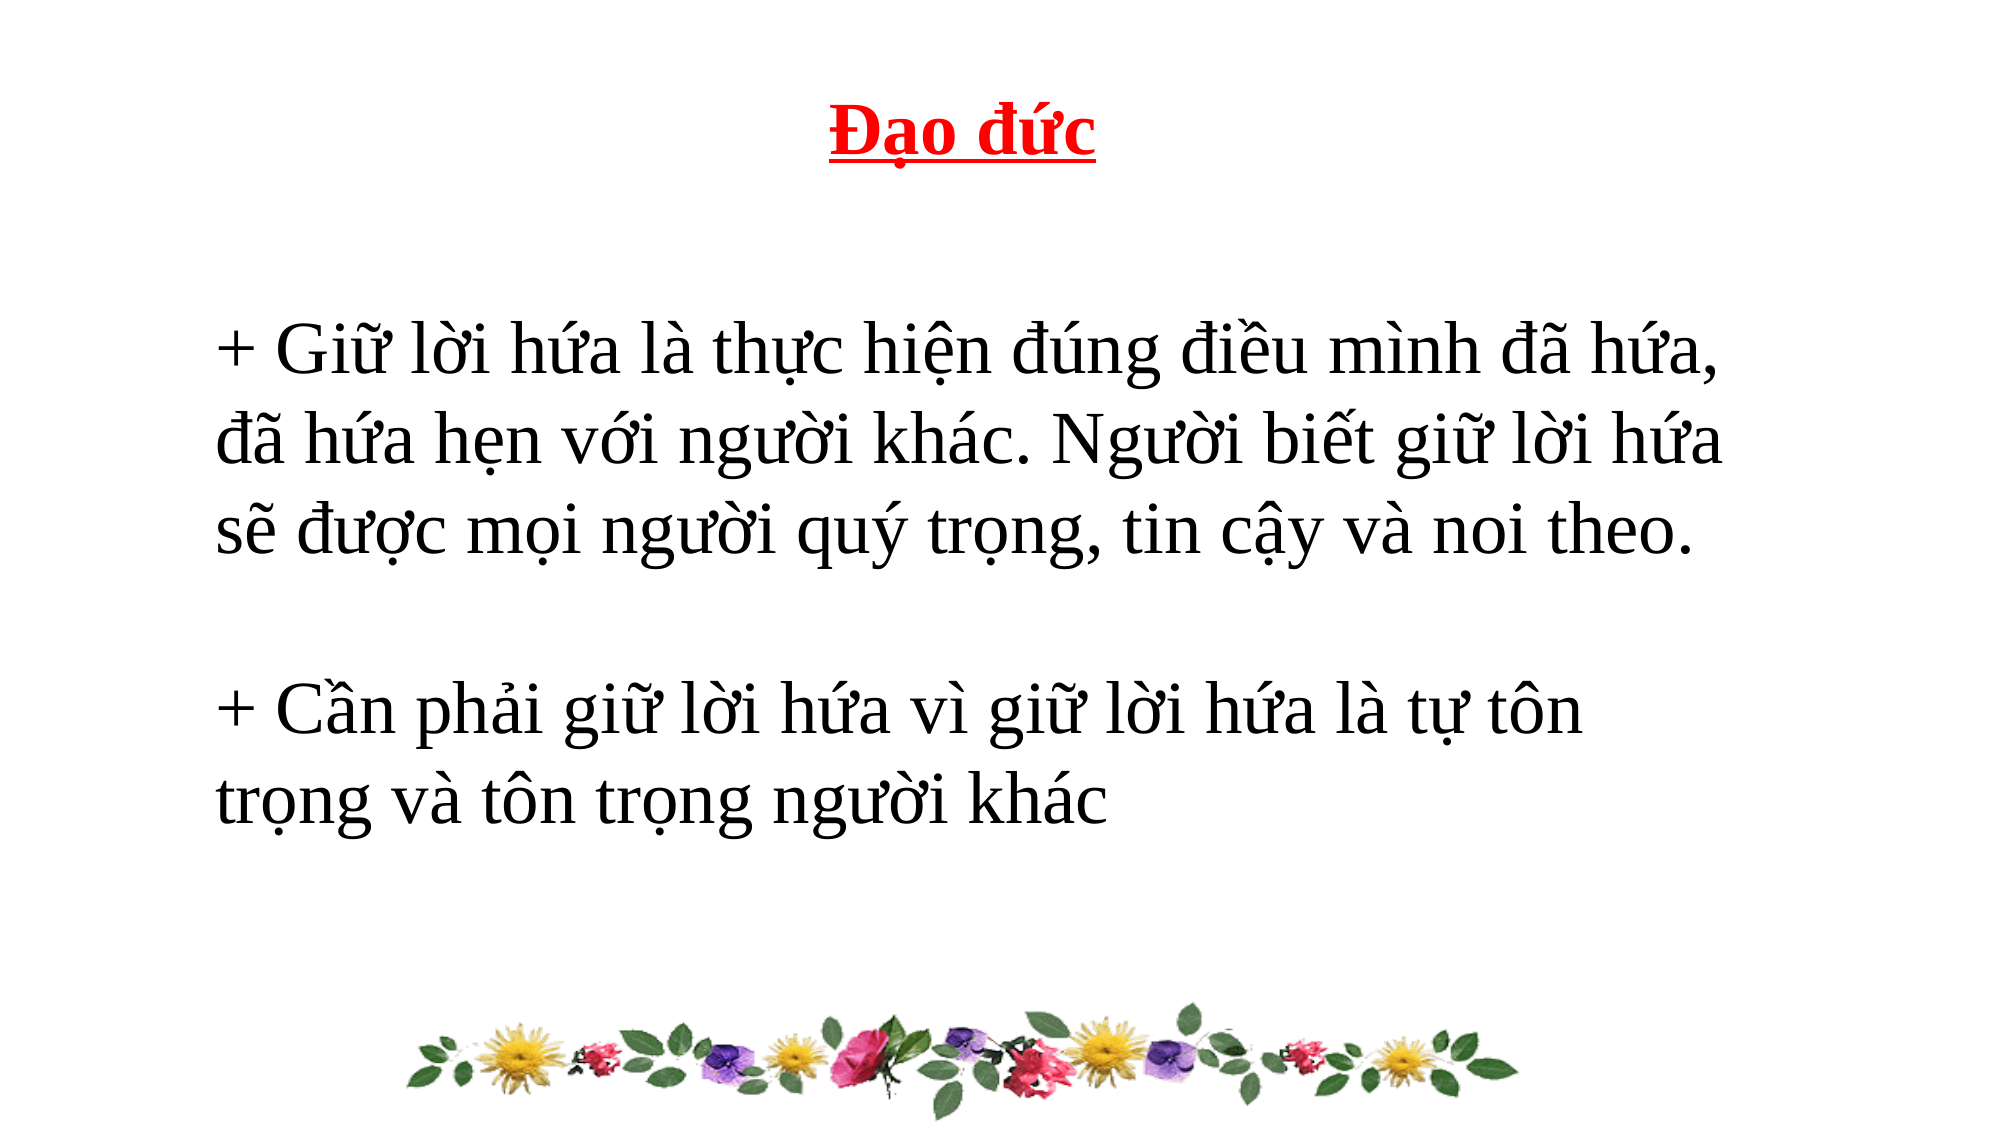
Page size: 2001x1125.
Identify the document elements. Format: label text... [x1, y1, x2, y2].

picture [399, 999, 1525, 1125]
text_box Đạo đức [804, 71, 1121, 177]
text_box + Giữ lời hứa là thực hiện đúng điều mình đã hứa, đã hứa hẹn với người khác. Người biết giữ lời hứa sẽ được mọi người quý trọng, tin cậy và noi theo. + Cần phải giữ lời hứa vì giữ lời hứa là tự tôn trọng và tôn trọng người khác [199, 290, 1763, 846]
